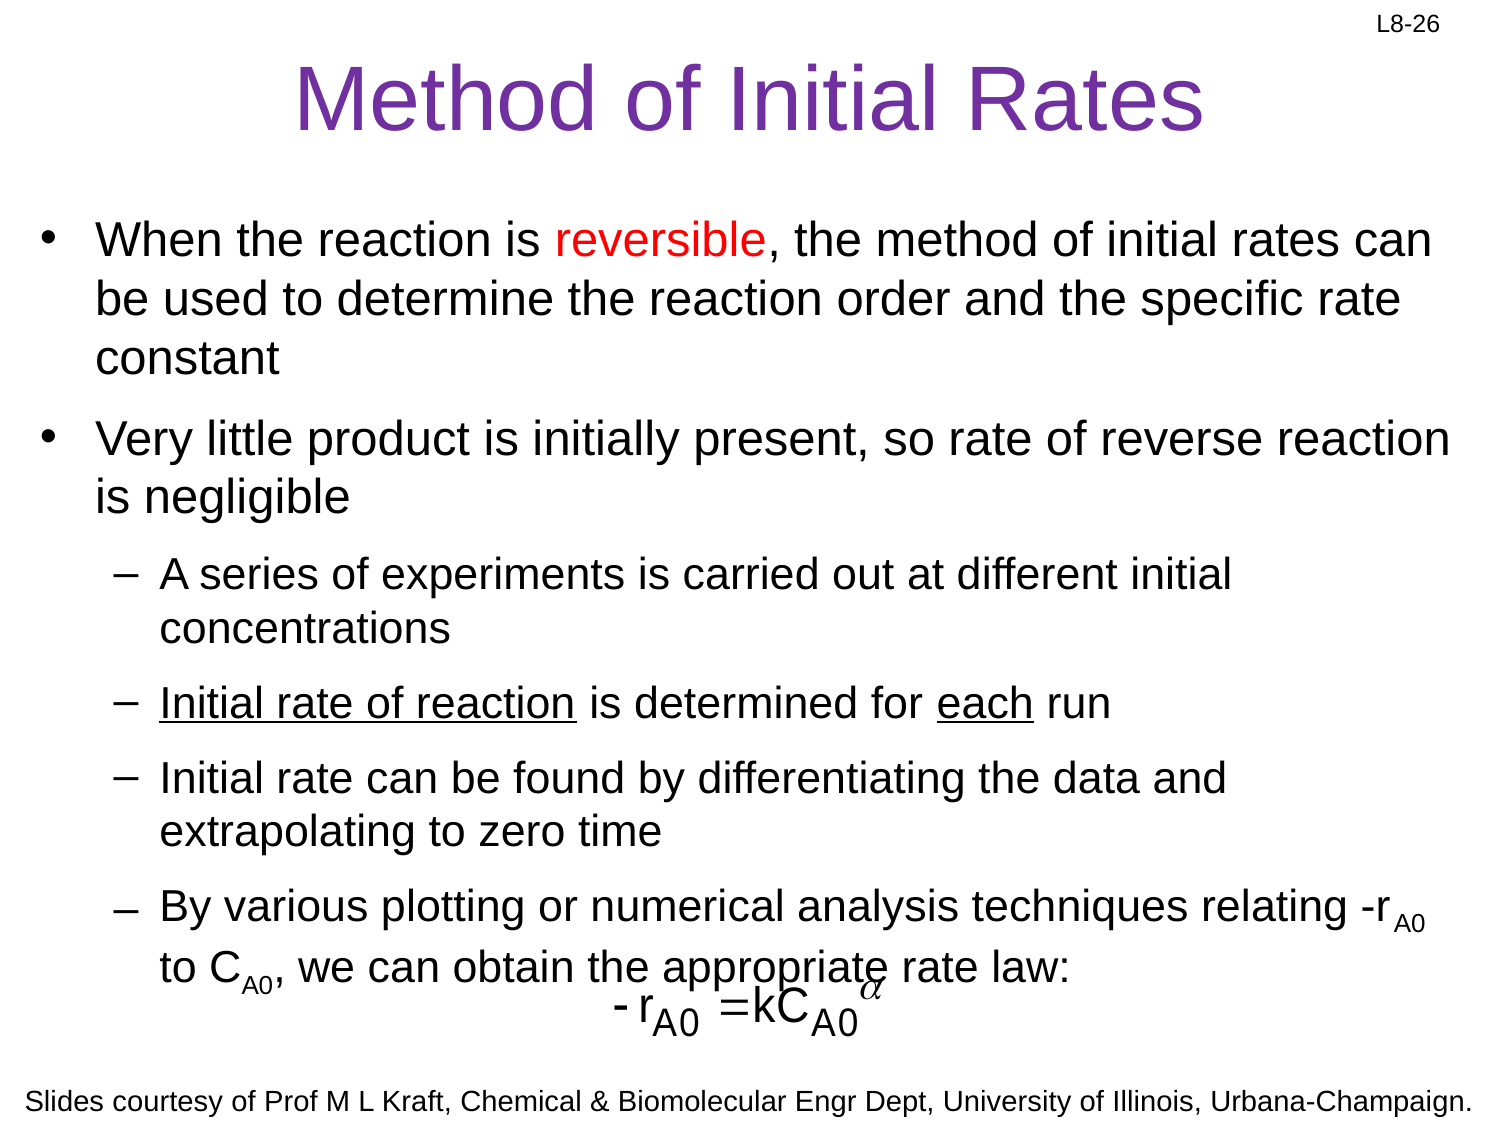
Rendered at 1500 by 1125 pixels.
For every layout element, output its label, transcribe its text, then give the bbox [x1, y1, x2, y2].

list When the reaction is reversible, the method of initial rates can be used to determine the reaction order and the specific rate constant Very little product is initially present, so rate of reverse reaction is negligible A series of experiments is carried out at different initial concentrations Initial rate of reaction is determined for each run Initial rate can be found by differentiating the data and extrapolating to zero time By various plotting or numerical analysis techniques relating -rA0 to CA0, we can obtain the appropriate rate law: [24, 200, 1475, 1013]
title Method of Initial Rates [0, 0, 1500, 188]
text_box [609, 962, 891, 1043]
